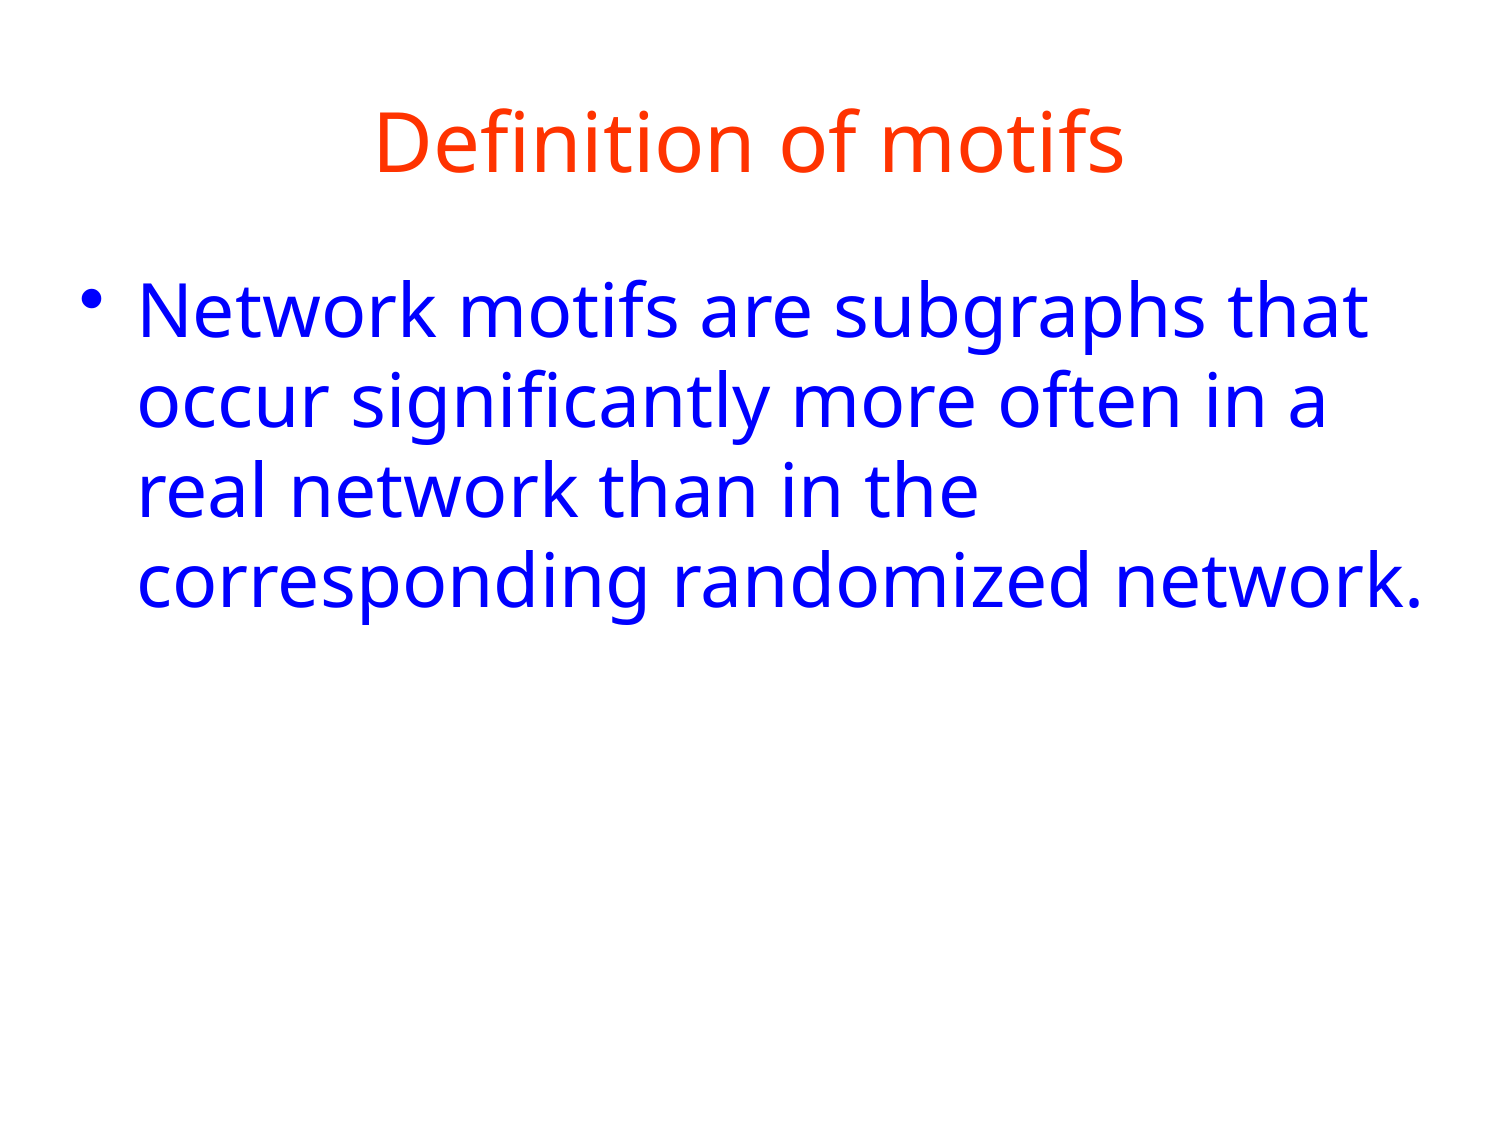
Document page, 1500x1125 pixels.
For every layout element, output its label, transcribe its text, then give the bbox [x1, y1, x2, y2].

list Network motifs are subgraphs that occur significantly more often in a real network than in the corresponding randomized network. [64, 255, 1449, 999]
title Definition of motifs [74, 44, 1426, 233]
